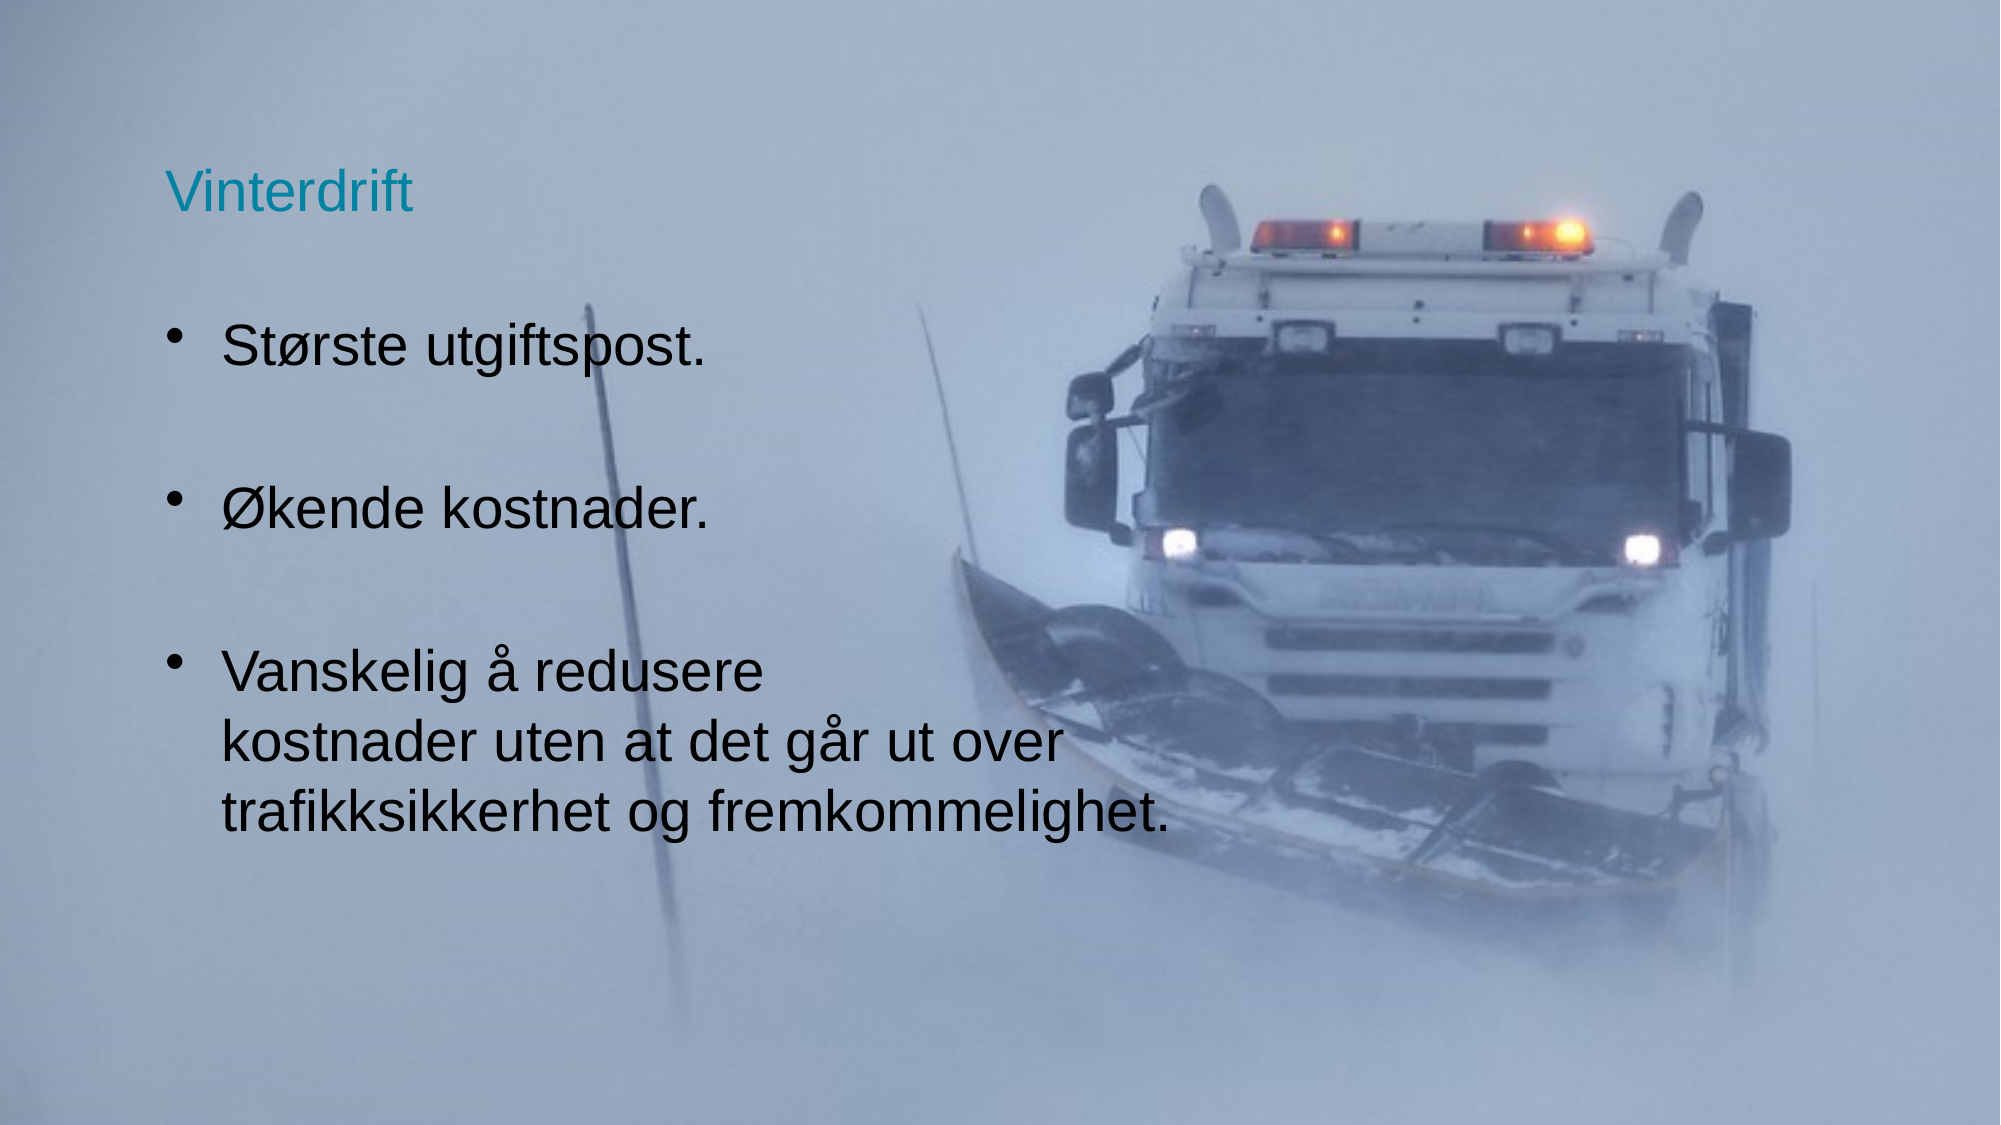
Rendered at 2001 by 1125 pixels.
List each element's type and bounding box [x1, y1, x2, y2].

list [0, 0, 2000, 1125]
